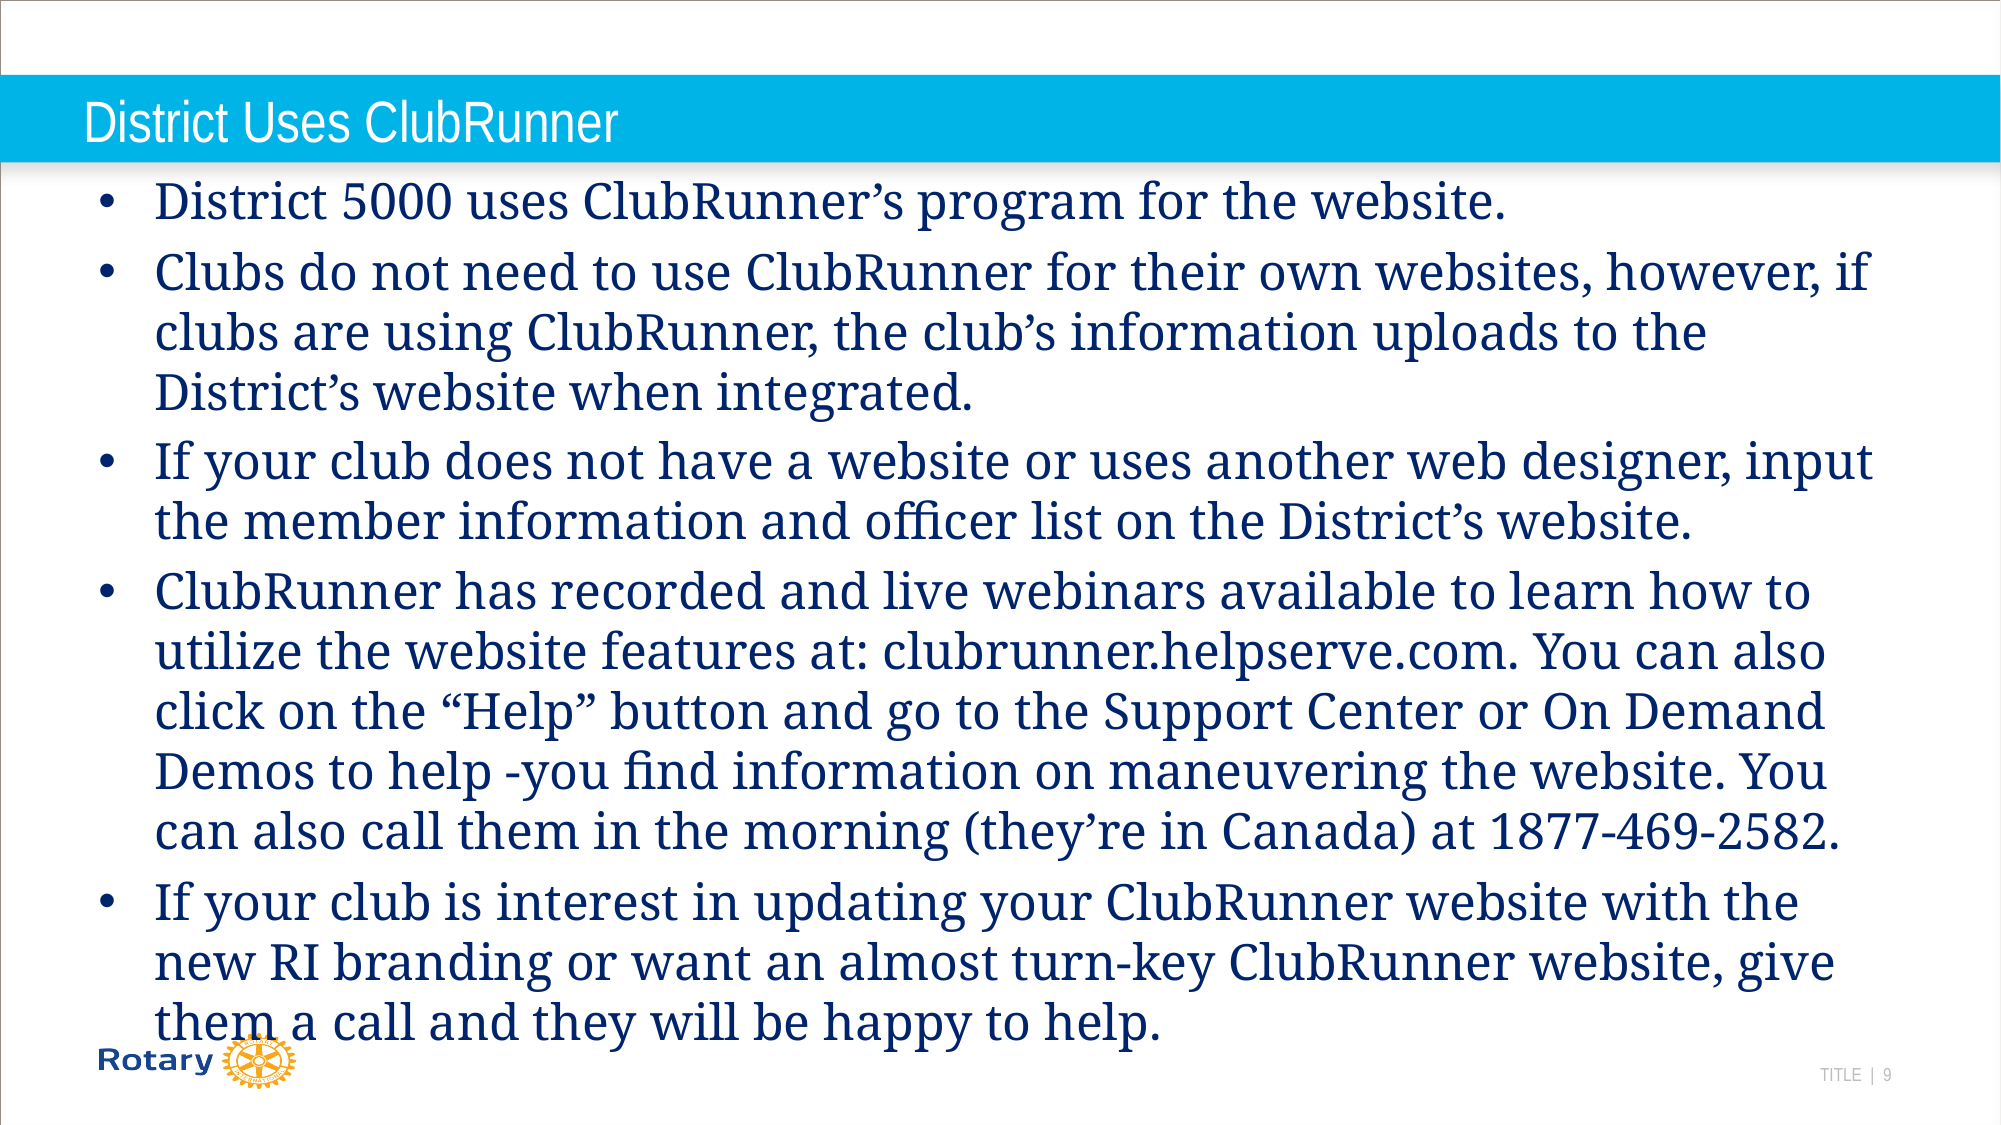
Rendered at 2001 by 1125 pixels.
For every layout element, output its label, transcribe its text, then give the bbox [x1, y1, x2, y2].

title District Uses ClubRunner [83, 75, 2000, 163]
list District 5000 uses ClubRunner’s program for the website. Clubs do not need to use ClubRunner for their own websites, however, if clubs are using ClubRunner, the club’s information uploads to the District’s website when integrated. If your club does not have a website or uses another web designer, input the member information and officer list on the District’s website. ClubRunner has recorded and live webinars available to learn how to utilize the website features at: clubrunner.helpserve.com. You can also click on the “Help” button and go to the Support Center or On Demand Demos to help -you find information on maneuvering the website. You can also call them in the morning (they’re in Canada) at 1877-469-2582. If your club is interest in updating your ClubRunner website with the new RI branding or want an almost turn-key ClubRunner website, give them a call and they will be happy to help. [83, 162, 1917, 988]
picture [99, 1033, 296, 1089]
